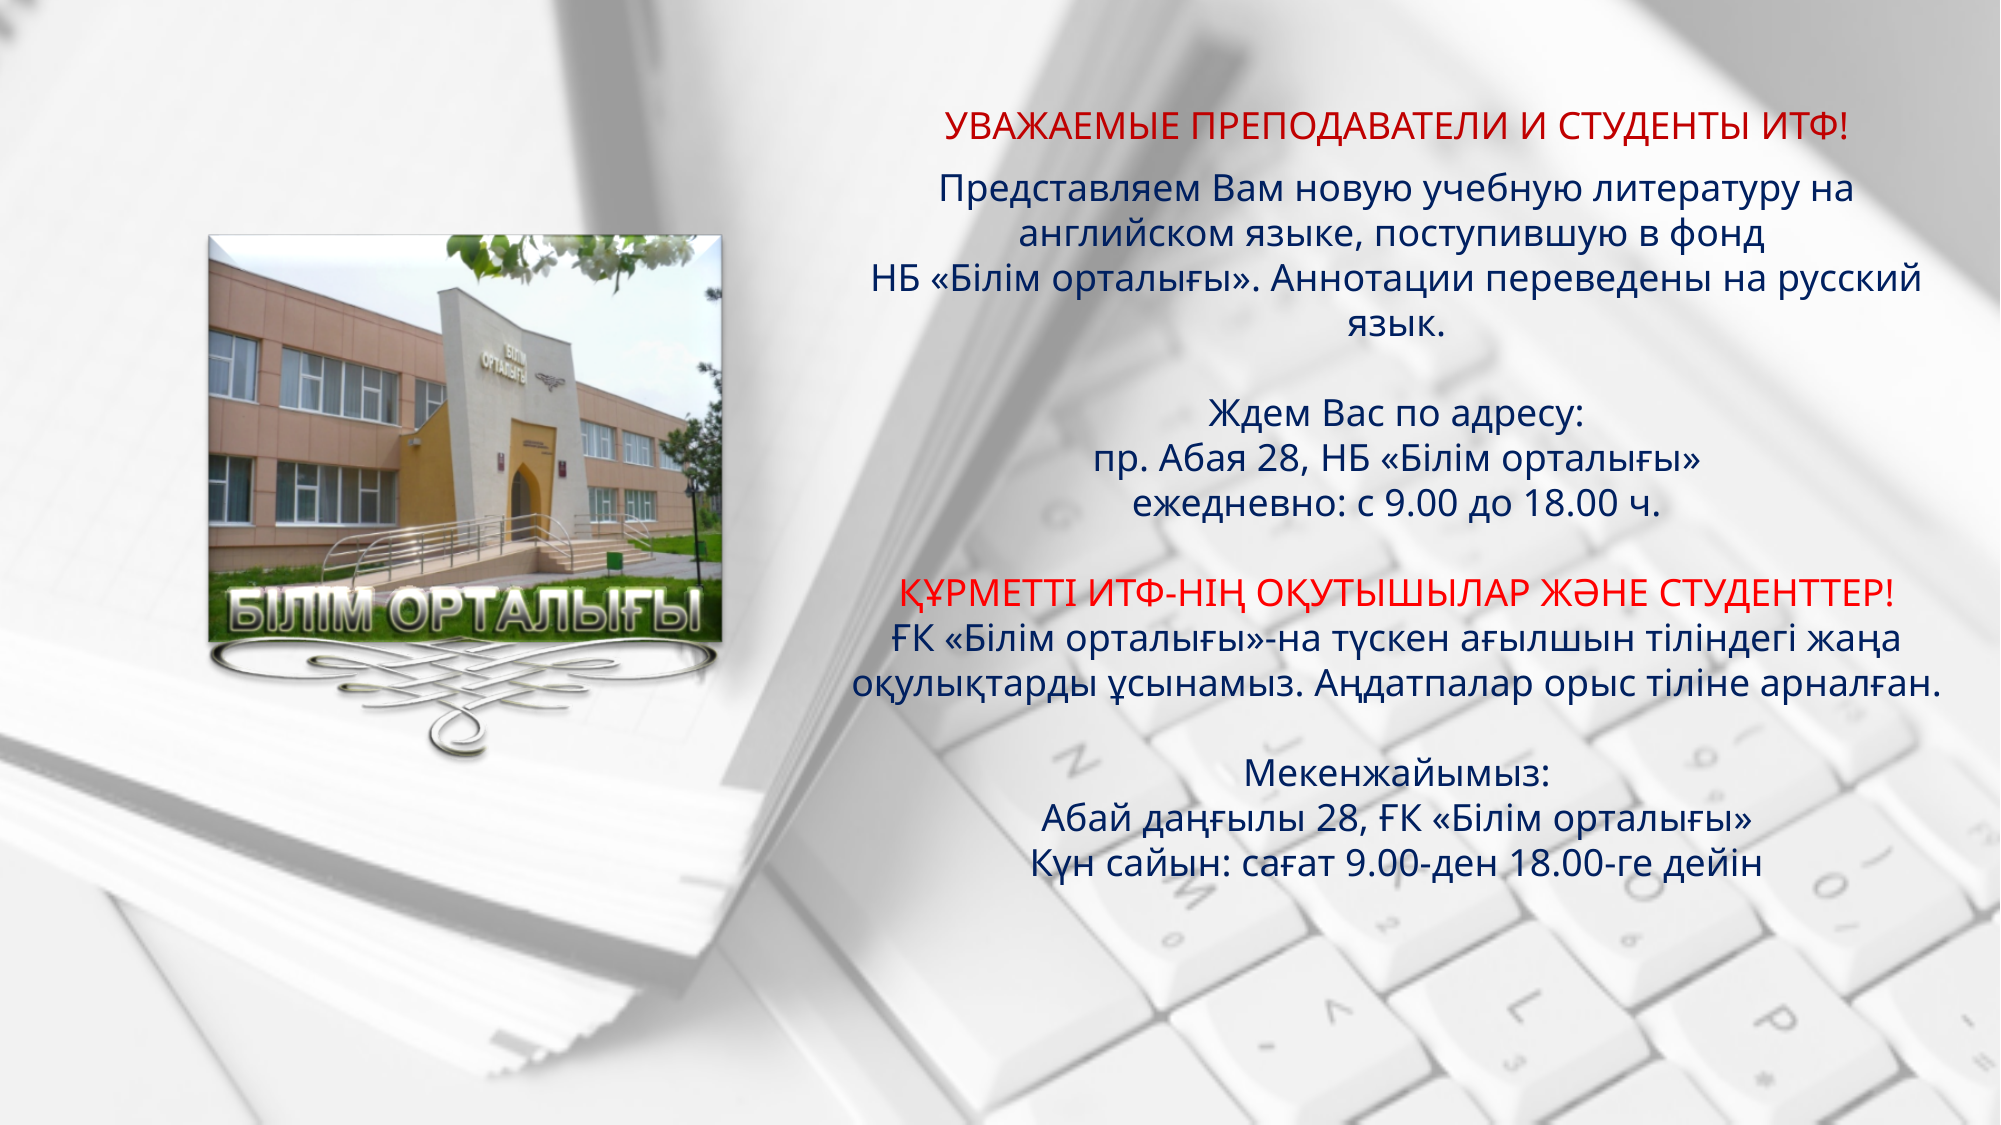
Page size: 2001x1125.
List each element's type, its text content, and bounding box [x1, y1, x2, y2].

picture [198, 230, 734, 777]
text_box УВАЖАЕМЫЕ ПРЕПОДАВАТЕЛИ И СТУДЕНТЫ ИТФ! Представляем Вам новую учебную литературу на английском языке, поступившую в фонд НБ «Білім орталығы». Аннотации переведены на русский язык. Ждем Вас по адресу: пр. Абая 28, НБ «Білім орталығы» ежедневно: с 9.00 до 18.00 ч. ҚҰРМЕТТІ ИТФ-НІҢ ОҚУТЫШЫЛАР ЖӘНЕ СТУДЕНТТЕР! ҒК «Білім орталығы»-на түскен ағылшын тіліндегі жаңа оқулықтарды ұсынамыз. Аңдатпалар орыс тіліне арналған. Мекенжайымыз: Абай даңғылы 28, ҒК «Білім орталығы» Күн сайын: сағат 9.00-ден 18.00-ге дейін [822, 91, 1972, 971]
